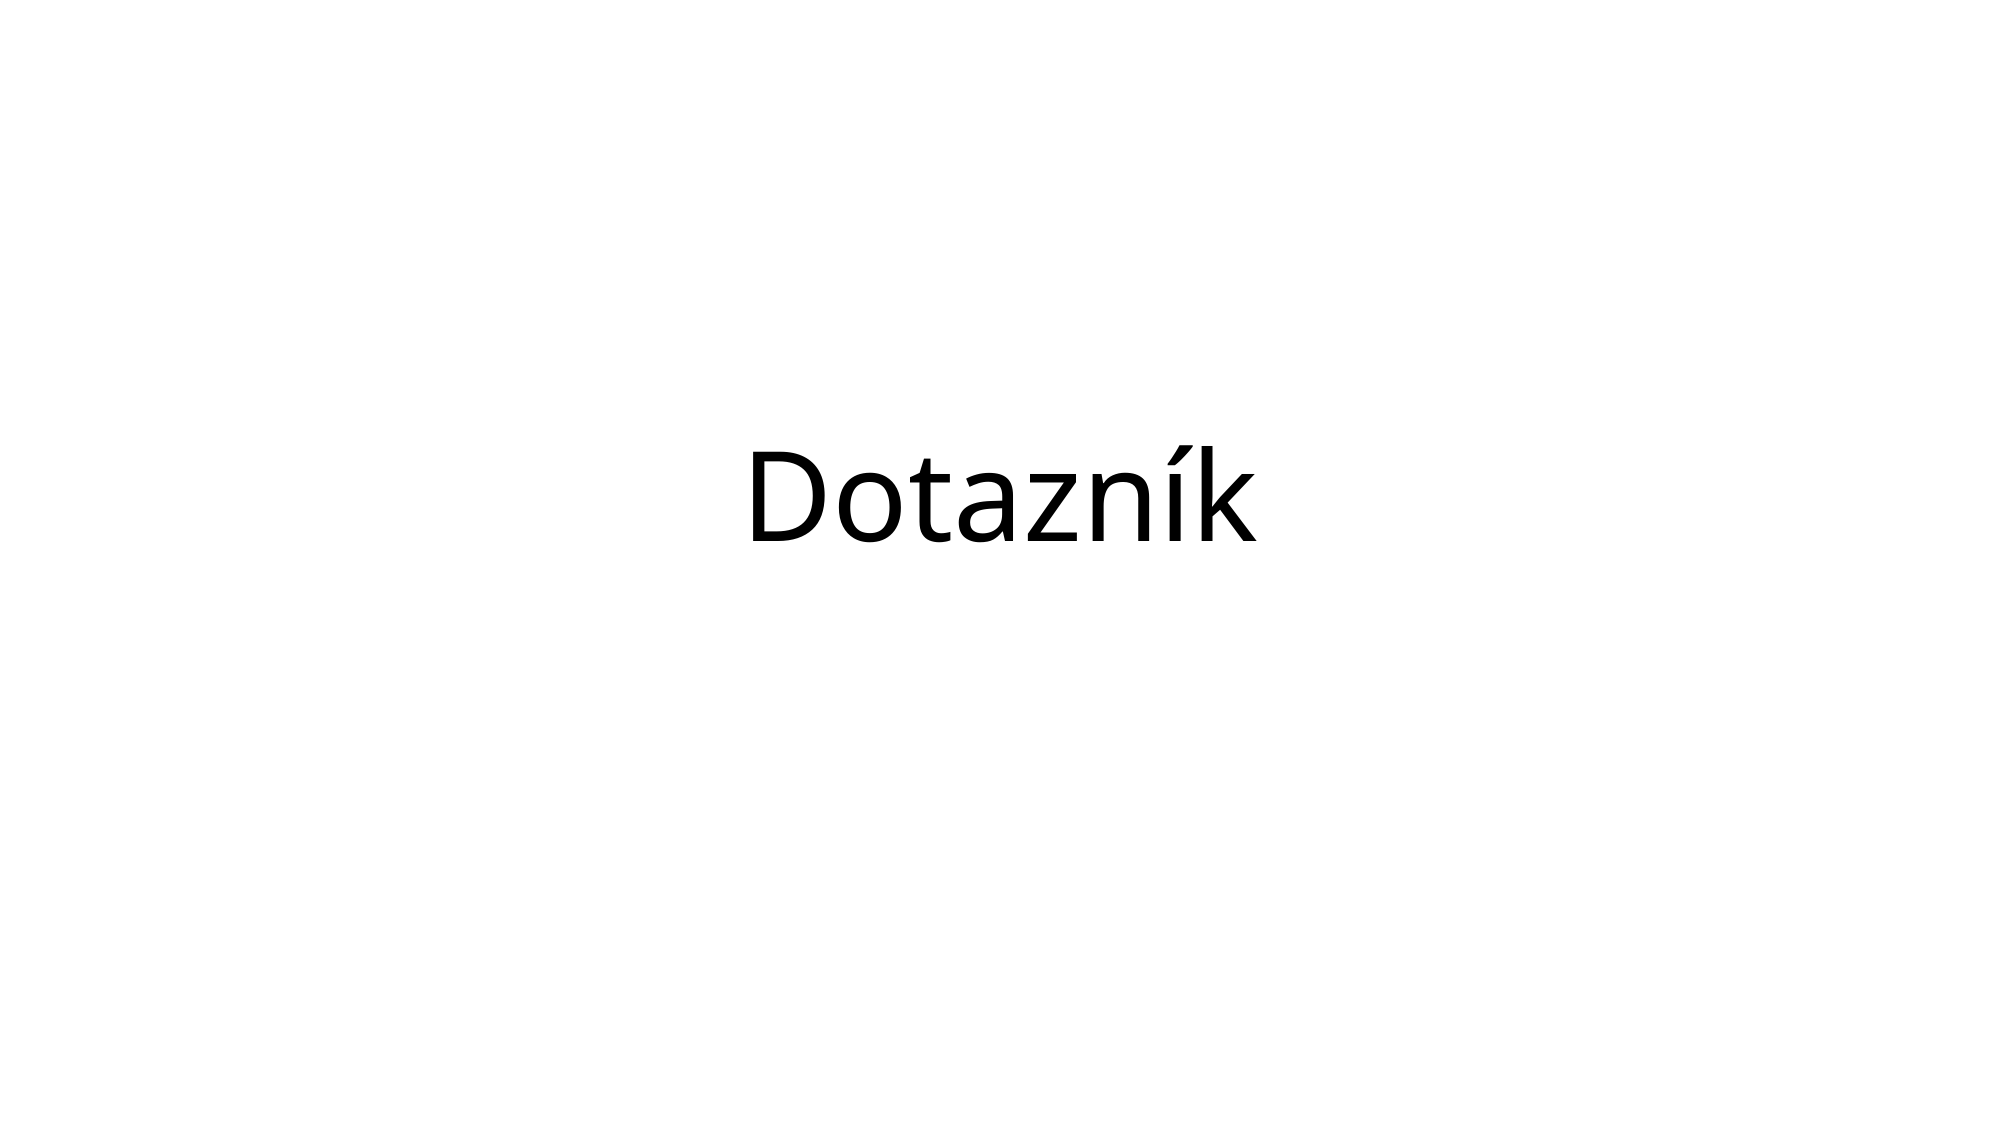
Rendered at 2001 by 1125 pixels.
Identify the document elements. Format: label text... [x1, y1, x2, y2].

title Dotazník [249, 184, 1750, 576]
